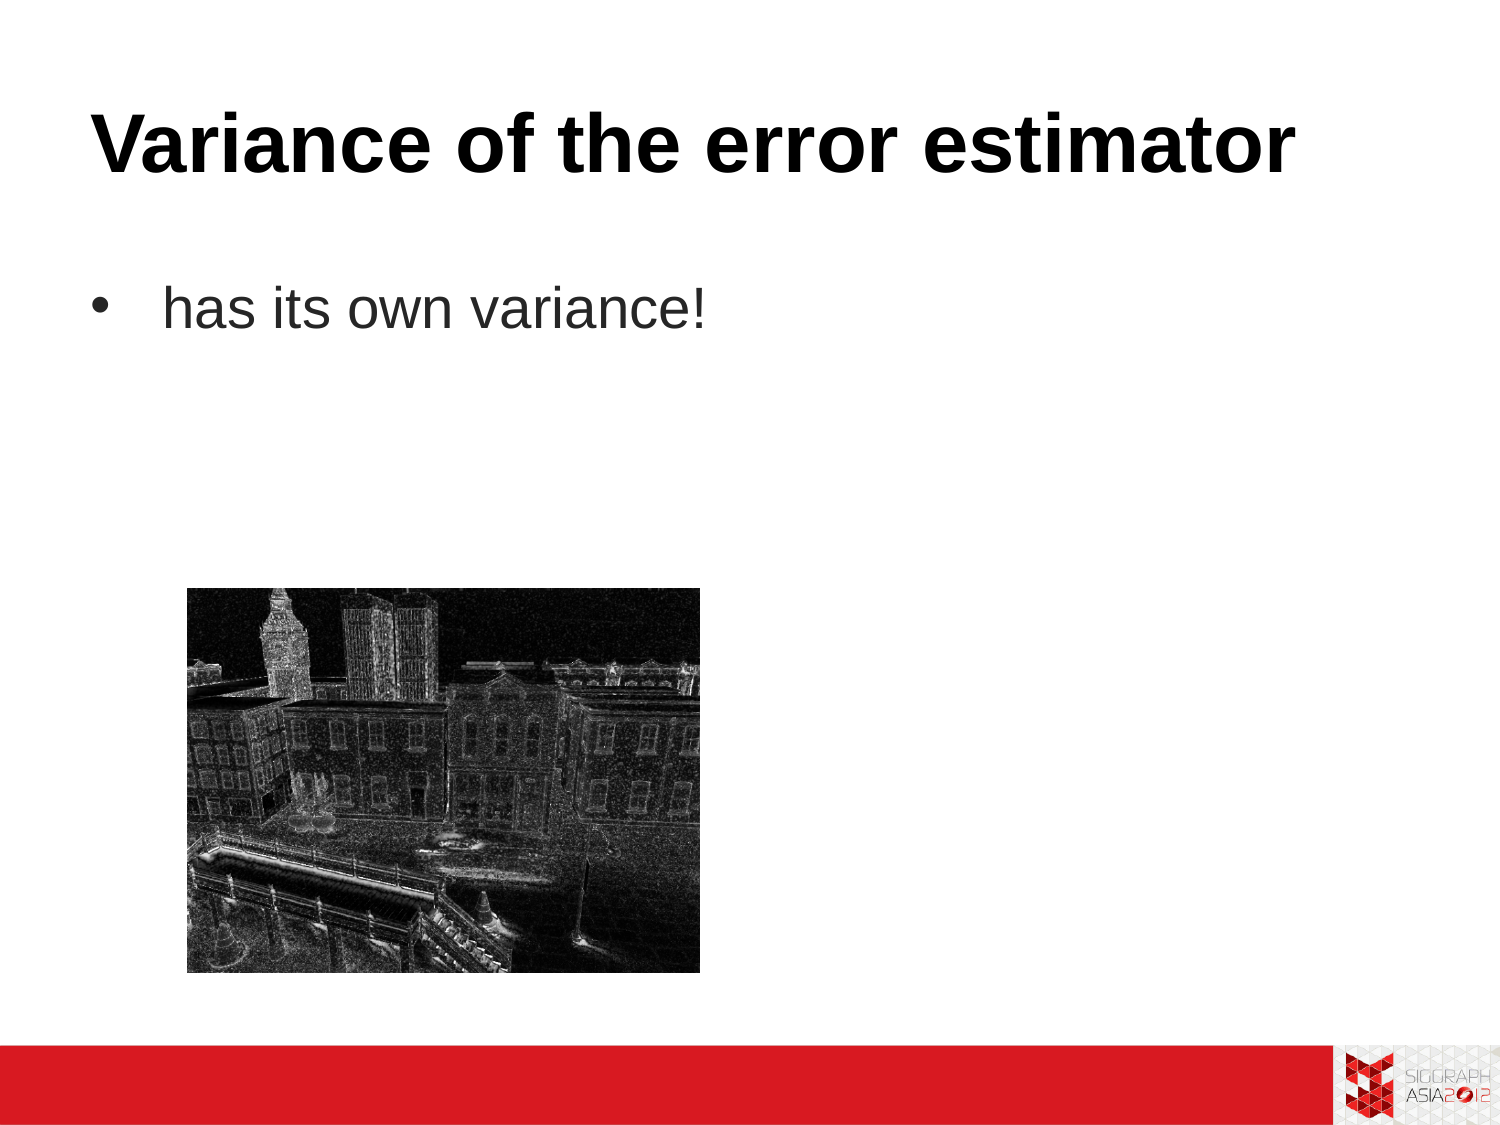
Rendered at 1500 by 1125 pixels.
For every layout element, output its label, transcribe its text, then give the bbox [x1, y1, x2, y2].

picture [0, 0, 1500, 1125]
title Variance of the error estimator [75, 45, 1425, 233]
